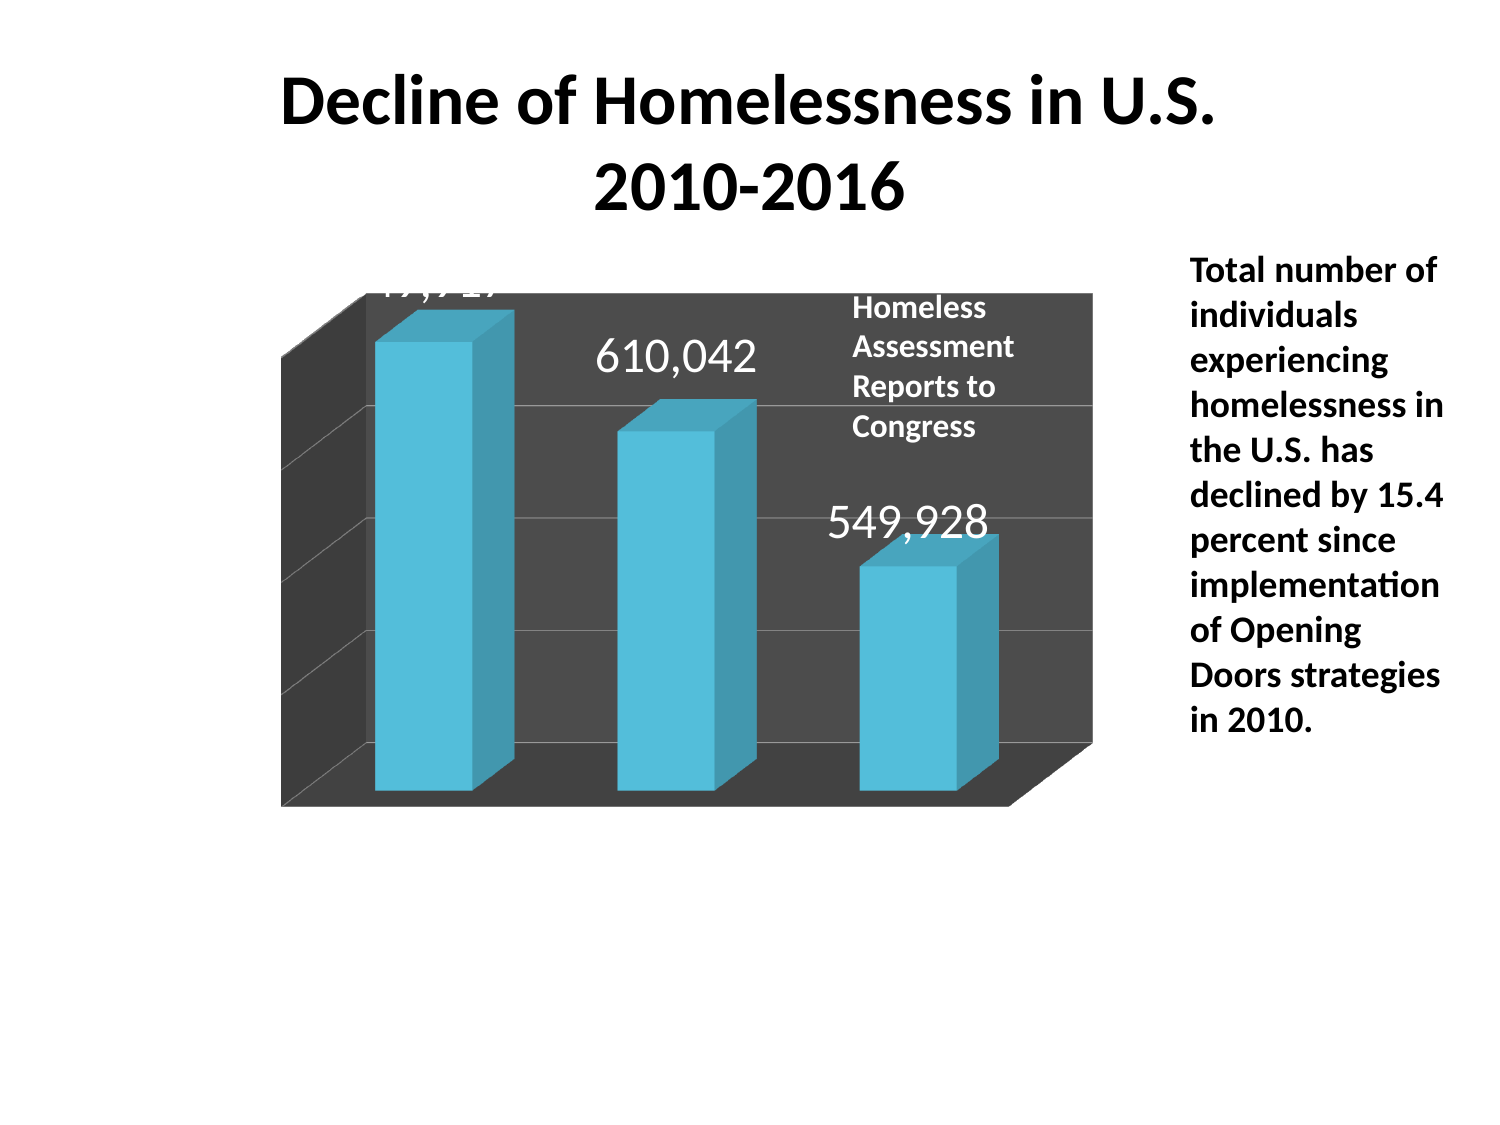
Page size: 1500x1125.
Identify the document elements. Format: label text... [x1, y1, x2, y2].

text_box Total number of individuals experiencing homelessness in the U.S. has declined by 15.4 percent since implementation of Opening Doors strategies in 2010. [1174, 237, 1463, 793]
title Decline of Homelessness in U.S. 2010-2016 [75, 45, 1425, 233]
chart [74, 237, 1113, 981]
